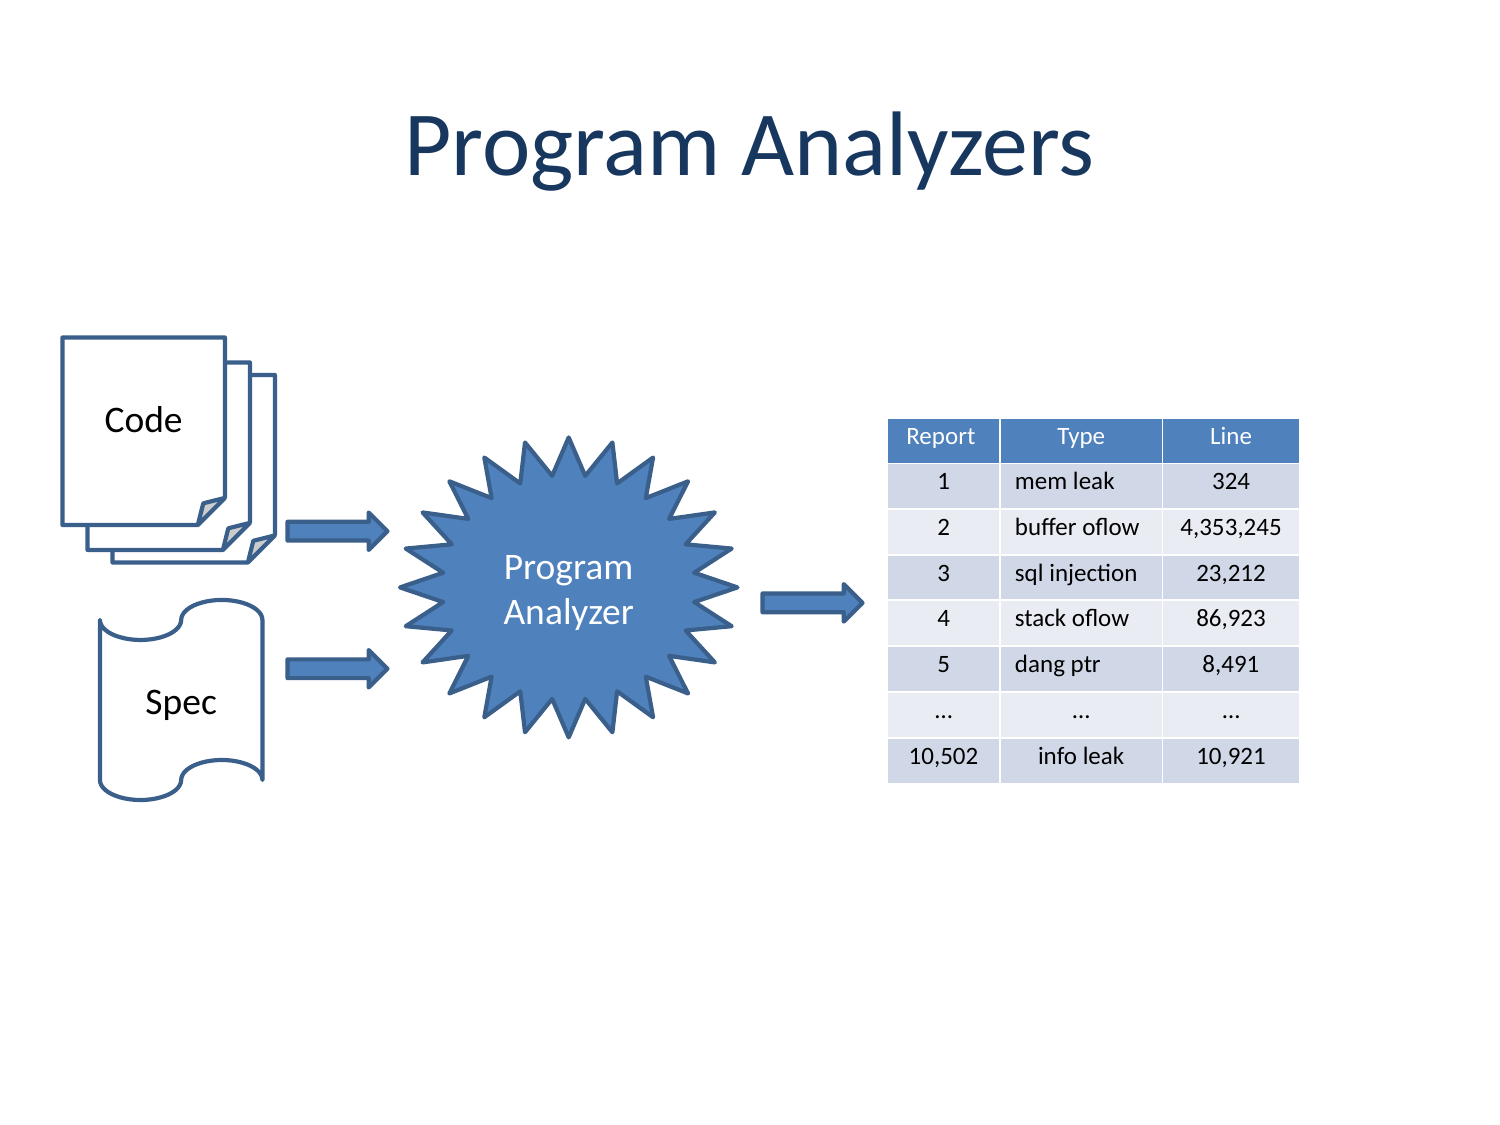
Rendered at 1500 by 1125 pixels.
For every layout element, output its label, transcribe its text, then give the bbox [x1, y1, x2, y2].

table_cell sql injection [1001, 556, 1162, 599]
text_box [110, 372, 278, 565]
table_cell 4 [888, 601, 999, 645]
table_cell 10,502 [888, 739, 999, 783]
table_header Line [1163, 419, 1299, 463]
title Program Analyzers [75, 45, 1425, 233]
table_cell 8,491 [1163, 647, 1299, 691]
table_cell info leak [1001, 739, 1162, 783]
text_box Program Analyzer [397, 435, 740, 740]
table_cell 23,212 [1163, 556, 1299, 599]
table_cell 3 [888, 556, 999, 599]
table_cell dang ptr [1001, 647, 1162, 691]
table_cell 324 [1163, 464, 1299, 508]
text_box [285, 648, 390, 690]
text_box Spec [97, 597, 265, 803]
table_cell stack oflow [1001, 601, 1162, 645]
table_cell buffer oflow [1001, 510, 1162, 554]
table_cell 10,921 [1163, 739, 1299, 783]
table_cell 4,353,245 [1163, 510, 1299, 554]
table_cell 86,923 [1163, 601, 1299, 645]
text_box [285, 510, 390, 552]
table_cell … [1001, 693, 1162, 737]
table_cell … [1163, 693, 1299, 737]
table_cell mem leak [1001, 464, 1162, 508]
text_box Code [60, 335, 228, 528]
text_box [85, 360, 253, 553]
table_header Type [1001, 419, 1162, 463]
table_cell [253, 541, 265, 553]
text_box [760, 582, 865, 624]
table_cell 1 [888, 464, 999, 508]
table_cell … [888, 693, 999, 737]
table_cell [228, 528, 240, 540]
table_cell 5 [888, 647, 999, 691]
table_cell 2 [888, 510, 999, 554]
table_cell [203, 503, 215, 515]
table_header Report [888, 419, 999, 463]
